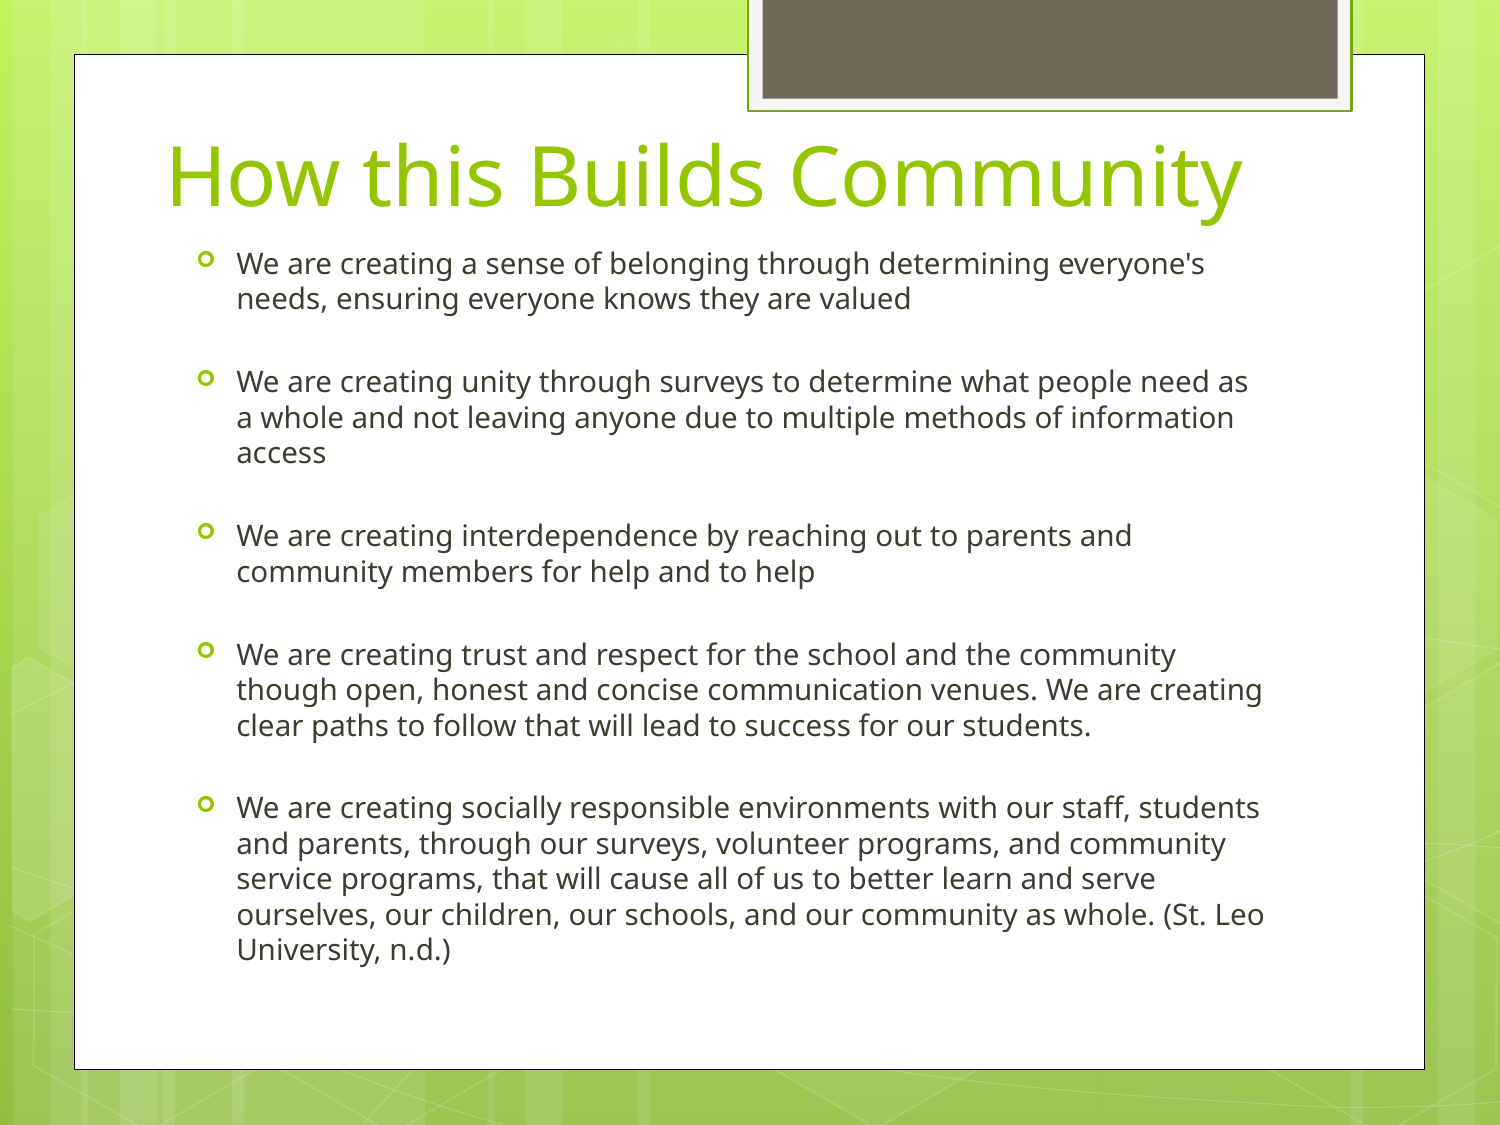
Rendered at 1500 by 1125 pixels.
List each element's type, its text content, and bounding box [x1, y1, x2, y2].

title How this Builds Community [150, 112, 1303, 232]
list We are creating a sense of belonging through determining everyone's needs, ensuring everyone knows they are valued We are creating unity through surveys to determine what people need as a whole and not leaving anyone due to multiple methods of information access We are creating interdependence by reaching out to parents and community members for help and to help We are creating trust and respect for the school and the community though open, honest and concise communication venues. We are creating clear paths to follow that will lead to success for our students. We are creating socially responsible environments with our staff, students and parents, through our surveys, volunteer programs, and community service programs, that will cause all of us to better learn and serve ourselves, our children, our schools, and our community as whole. (St. Leo University, n.d.) [171, 237, 1283, 975]
